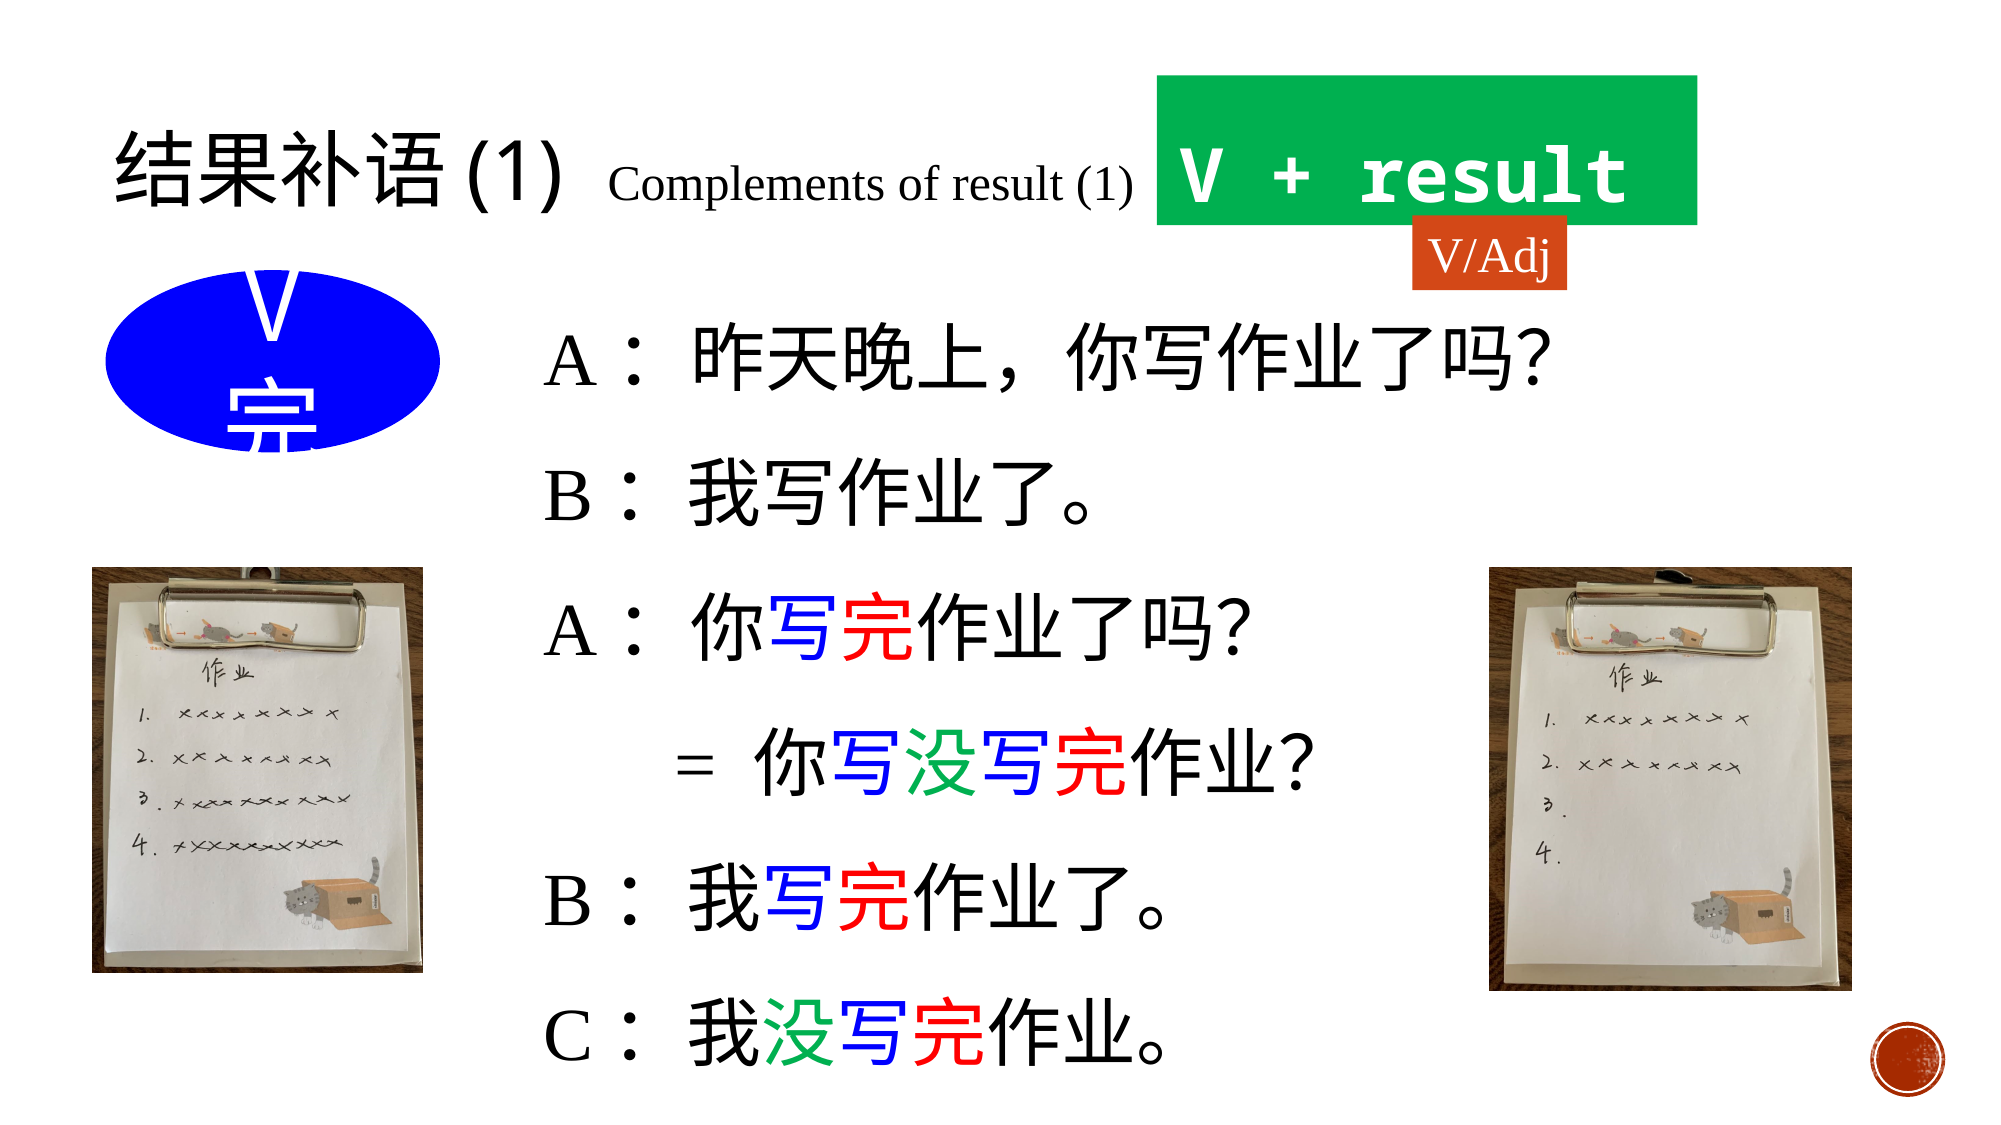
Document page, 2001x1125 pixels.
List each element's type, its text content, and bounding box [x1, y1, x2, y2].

picture [1489, 567, 1852, 991]
text_box V + result [1156, 75, 1698, 226]
picture [92, 567, 423, 973]
text_box A：昨天晚上，你写作业了吗？ B：我写作业了。 A：你写完作业了吗？ = 你写没写完作业？ B：我写完作业了。 C：我没写完作业。 [528, 258, 2000, 1083]
text_box V/Adj [1412, 215, 1568, 291]
text_box 结果补语(1) Complements of result (1) [98, 115, 1150, 225]
text_box V 完 [104, 269, 441, 454]
